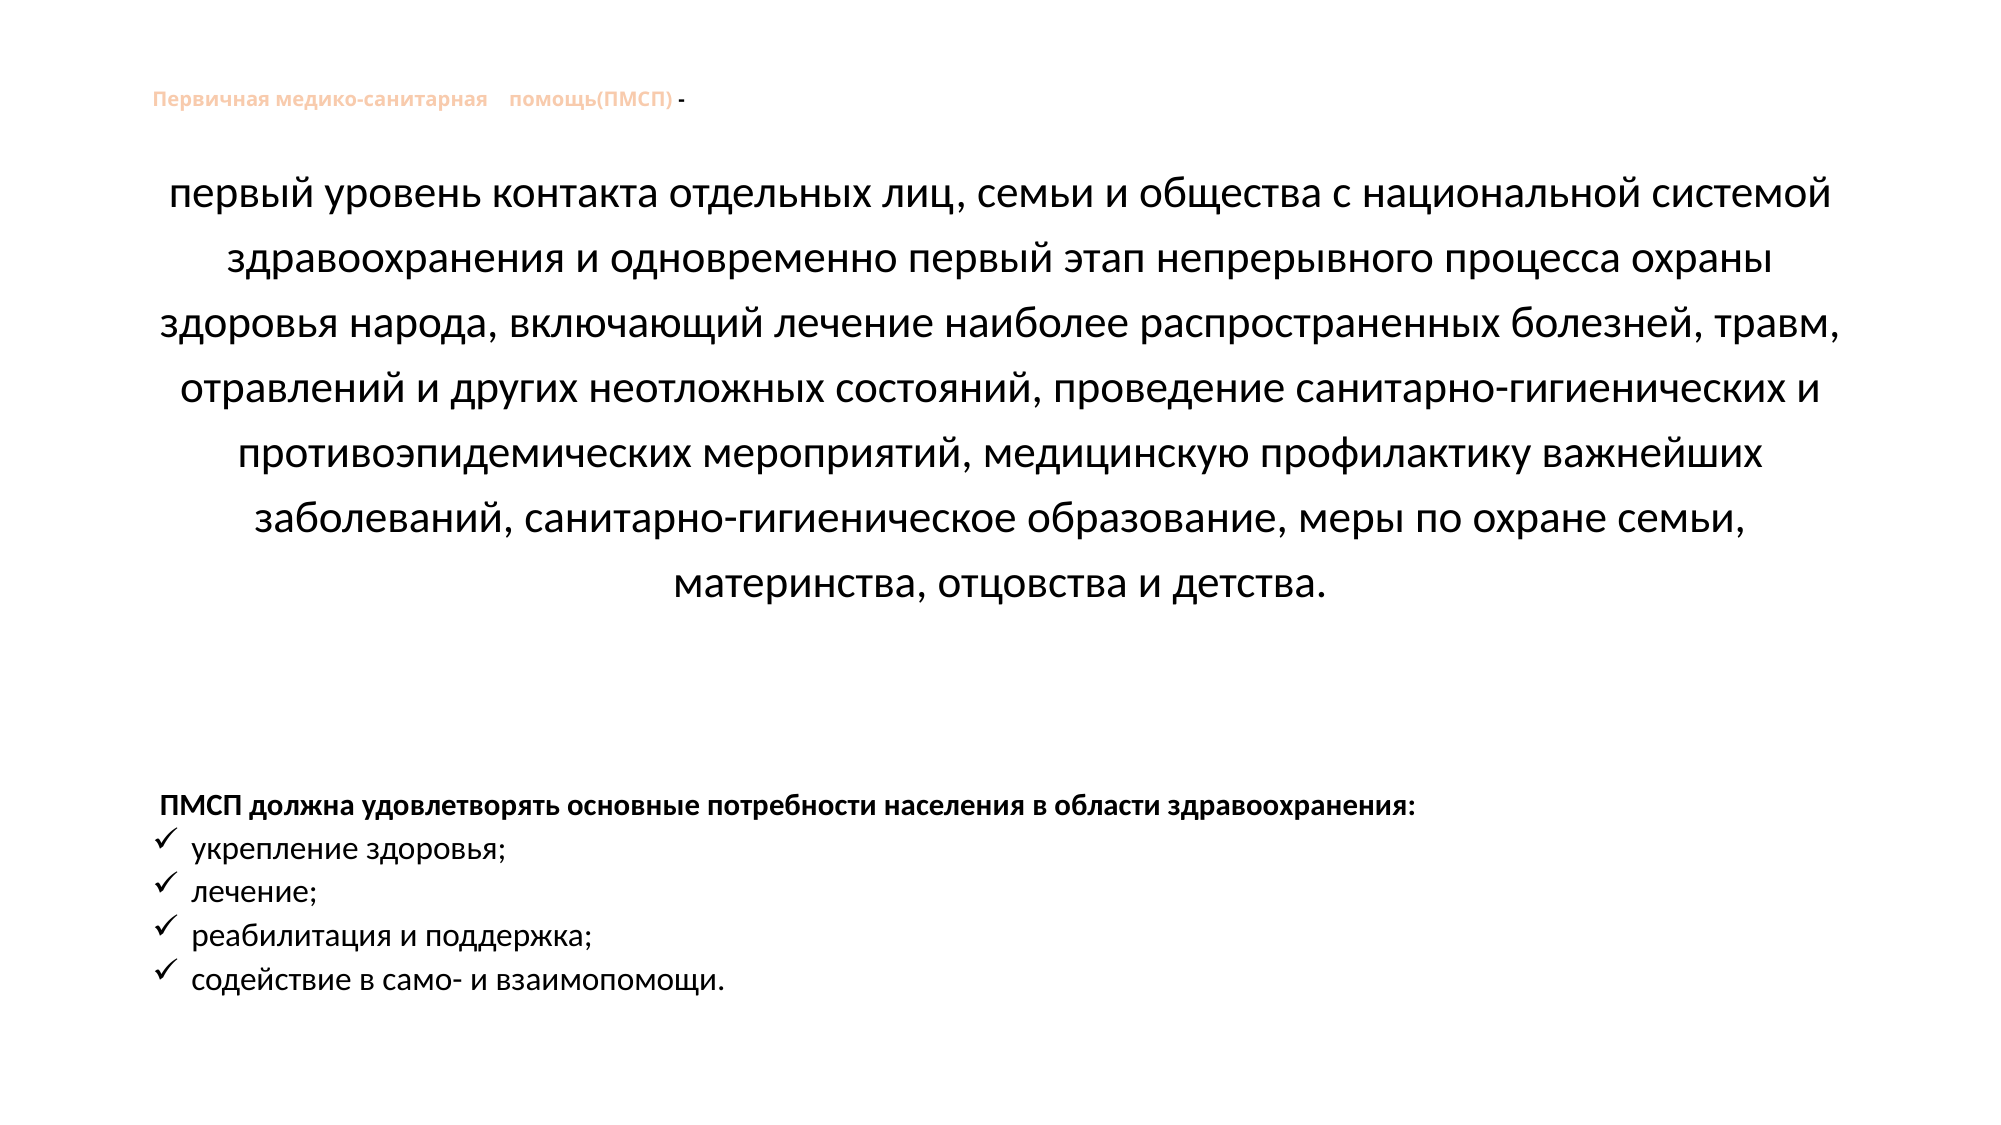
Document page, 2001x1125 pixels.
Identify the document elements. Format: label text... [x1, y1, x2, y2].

list первый уровень контакта отдельных лиц, семьи и общества с национальной системой здравоохранения и одновременно первый этап непрерывного процесса охраны здоровья народа, включающий лечение наиболее распространенных болезней, травм, отравлений и других неотложных состояний, проведение санитарно-гигиенических и противоэпидемических мероприятий, медицинскую профилактику важнейших заболеваний, санитарно-гигиеническое образование, меры по охране семьи, материнства, отцовства и детства. ПМСП должна удовлетворять основные потребности населения в области здравоохранения: укрепление здоровья; лечение; реабилитация и поддержка; содействие в само- и взаимопомощи. [137, 144, 1863, 1014]
title Первичная медико-санитарная помощь(ПМСП) - [137, 36, 1863, 144]
